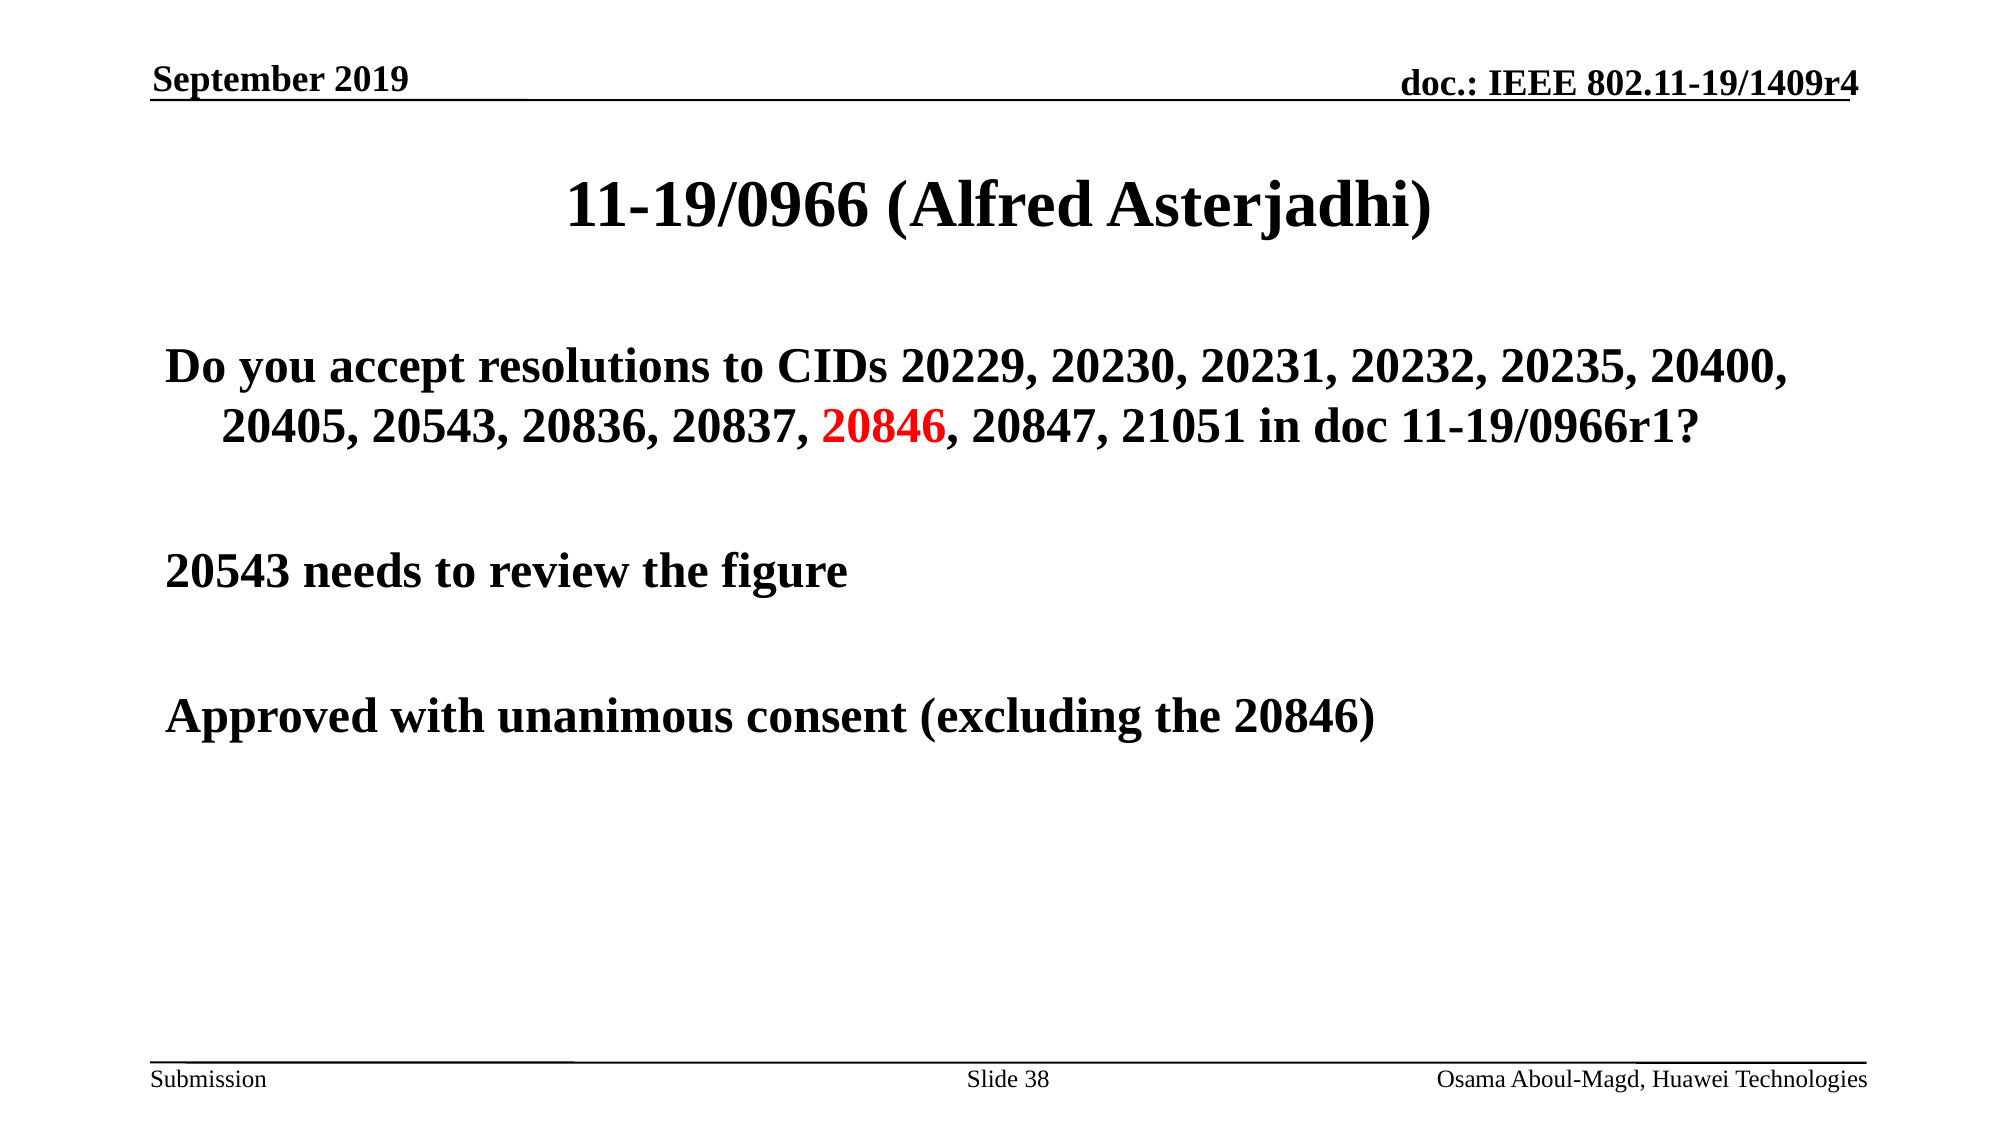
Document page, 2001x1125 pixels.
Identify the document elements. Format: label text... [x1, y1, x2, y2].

title 11-19/0966 (Alfred Asterjadhi) [149, 112, 1850, 288]
list Do you accept resolutions to CIDs 20229, 20230, 20231, 20232, 20235, 20400, 20405, 20543, 20836, 20837, 20846, 20847, 21051 in doc 11-19/0966r1? 20543 needs to review the figure Approved with unanimous consent (excluding the 20846) [149, 324, 1850, 1000]
footer Osama Aboul-Magd, Huawei Technologies [1171, 1061, 1869, 1093]
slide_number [152, 54, 563, 100]
slide_number Slide 38 [950, 1061, 1067, 1123]
